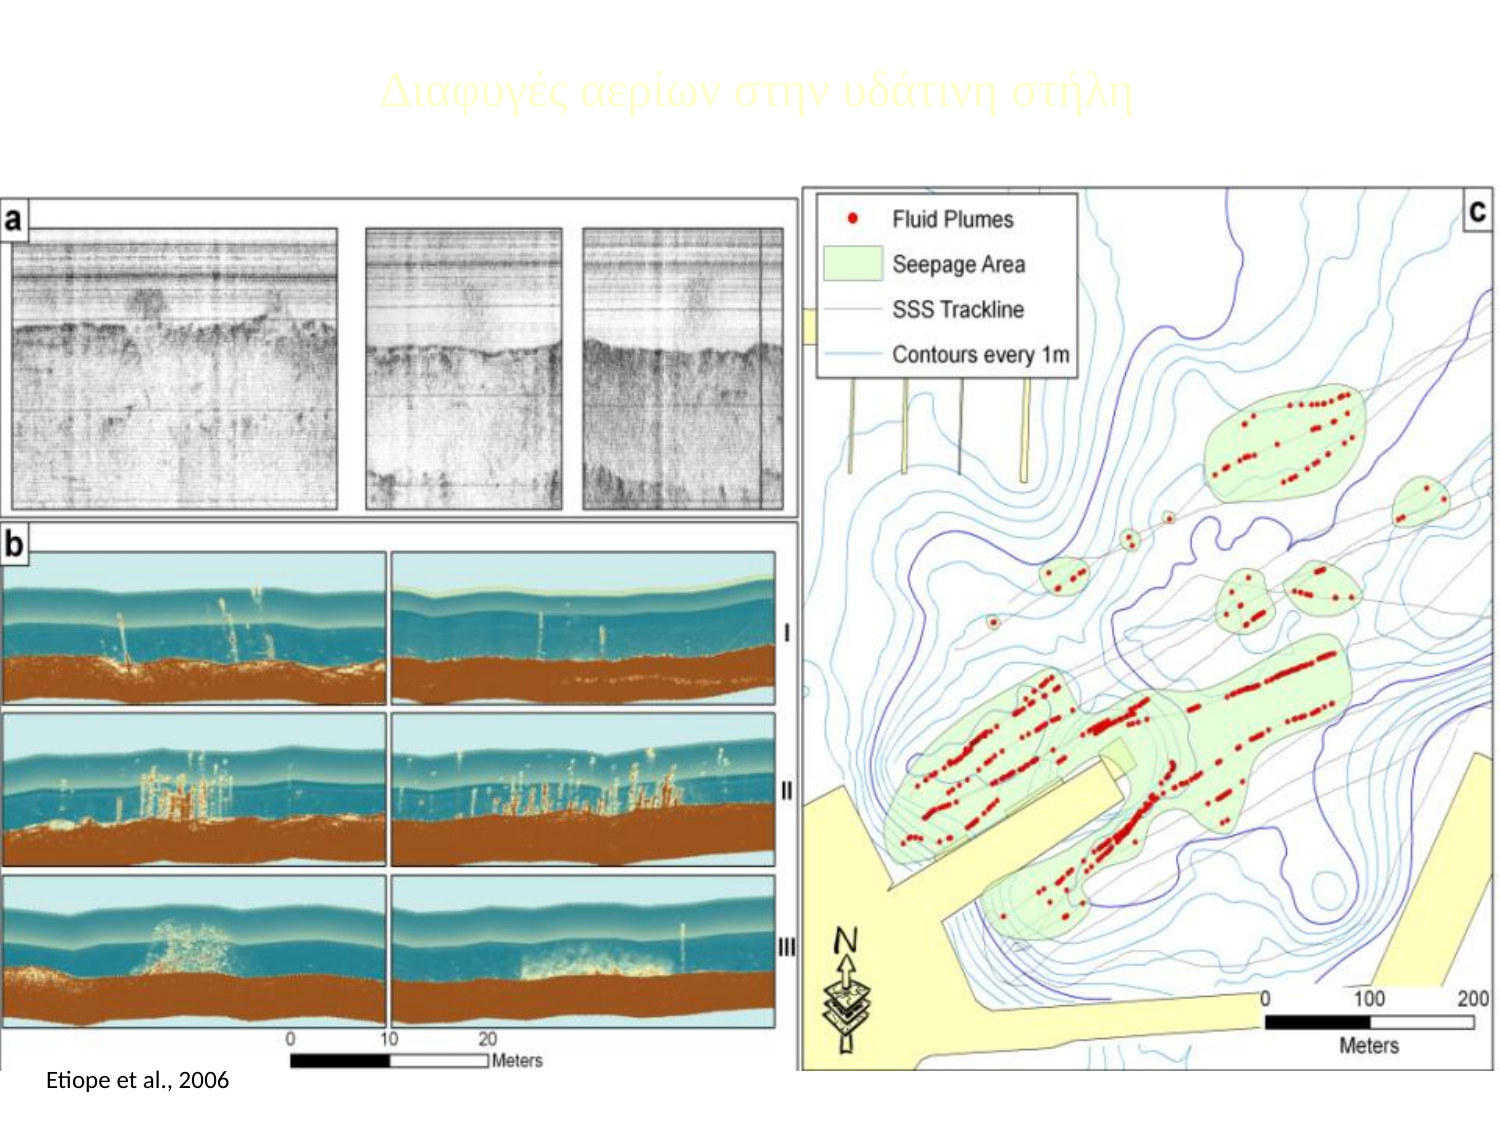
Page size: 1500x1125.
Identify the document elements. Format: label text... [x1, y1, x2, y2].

picture [0, 172, 1500, 1071]
text_box Etiope et al., 2006 [31, 1078, 263, 1101]
text_box Διαφυγές αερίων στην υδάτινη στήλη [364, 48, 1150, 124]
